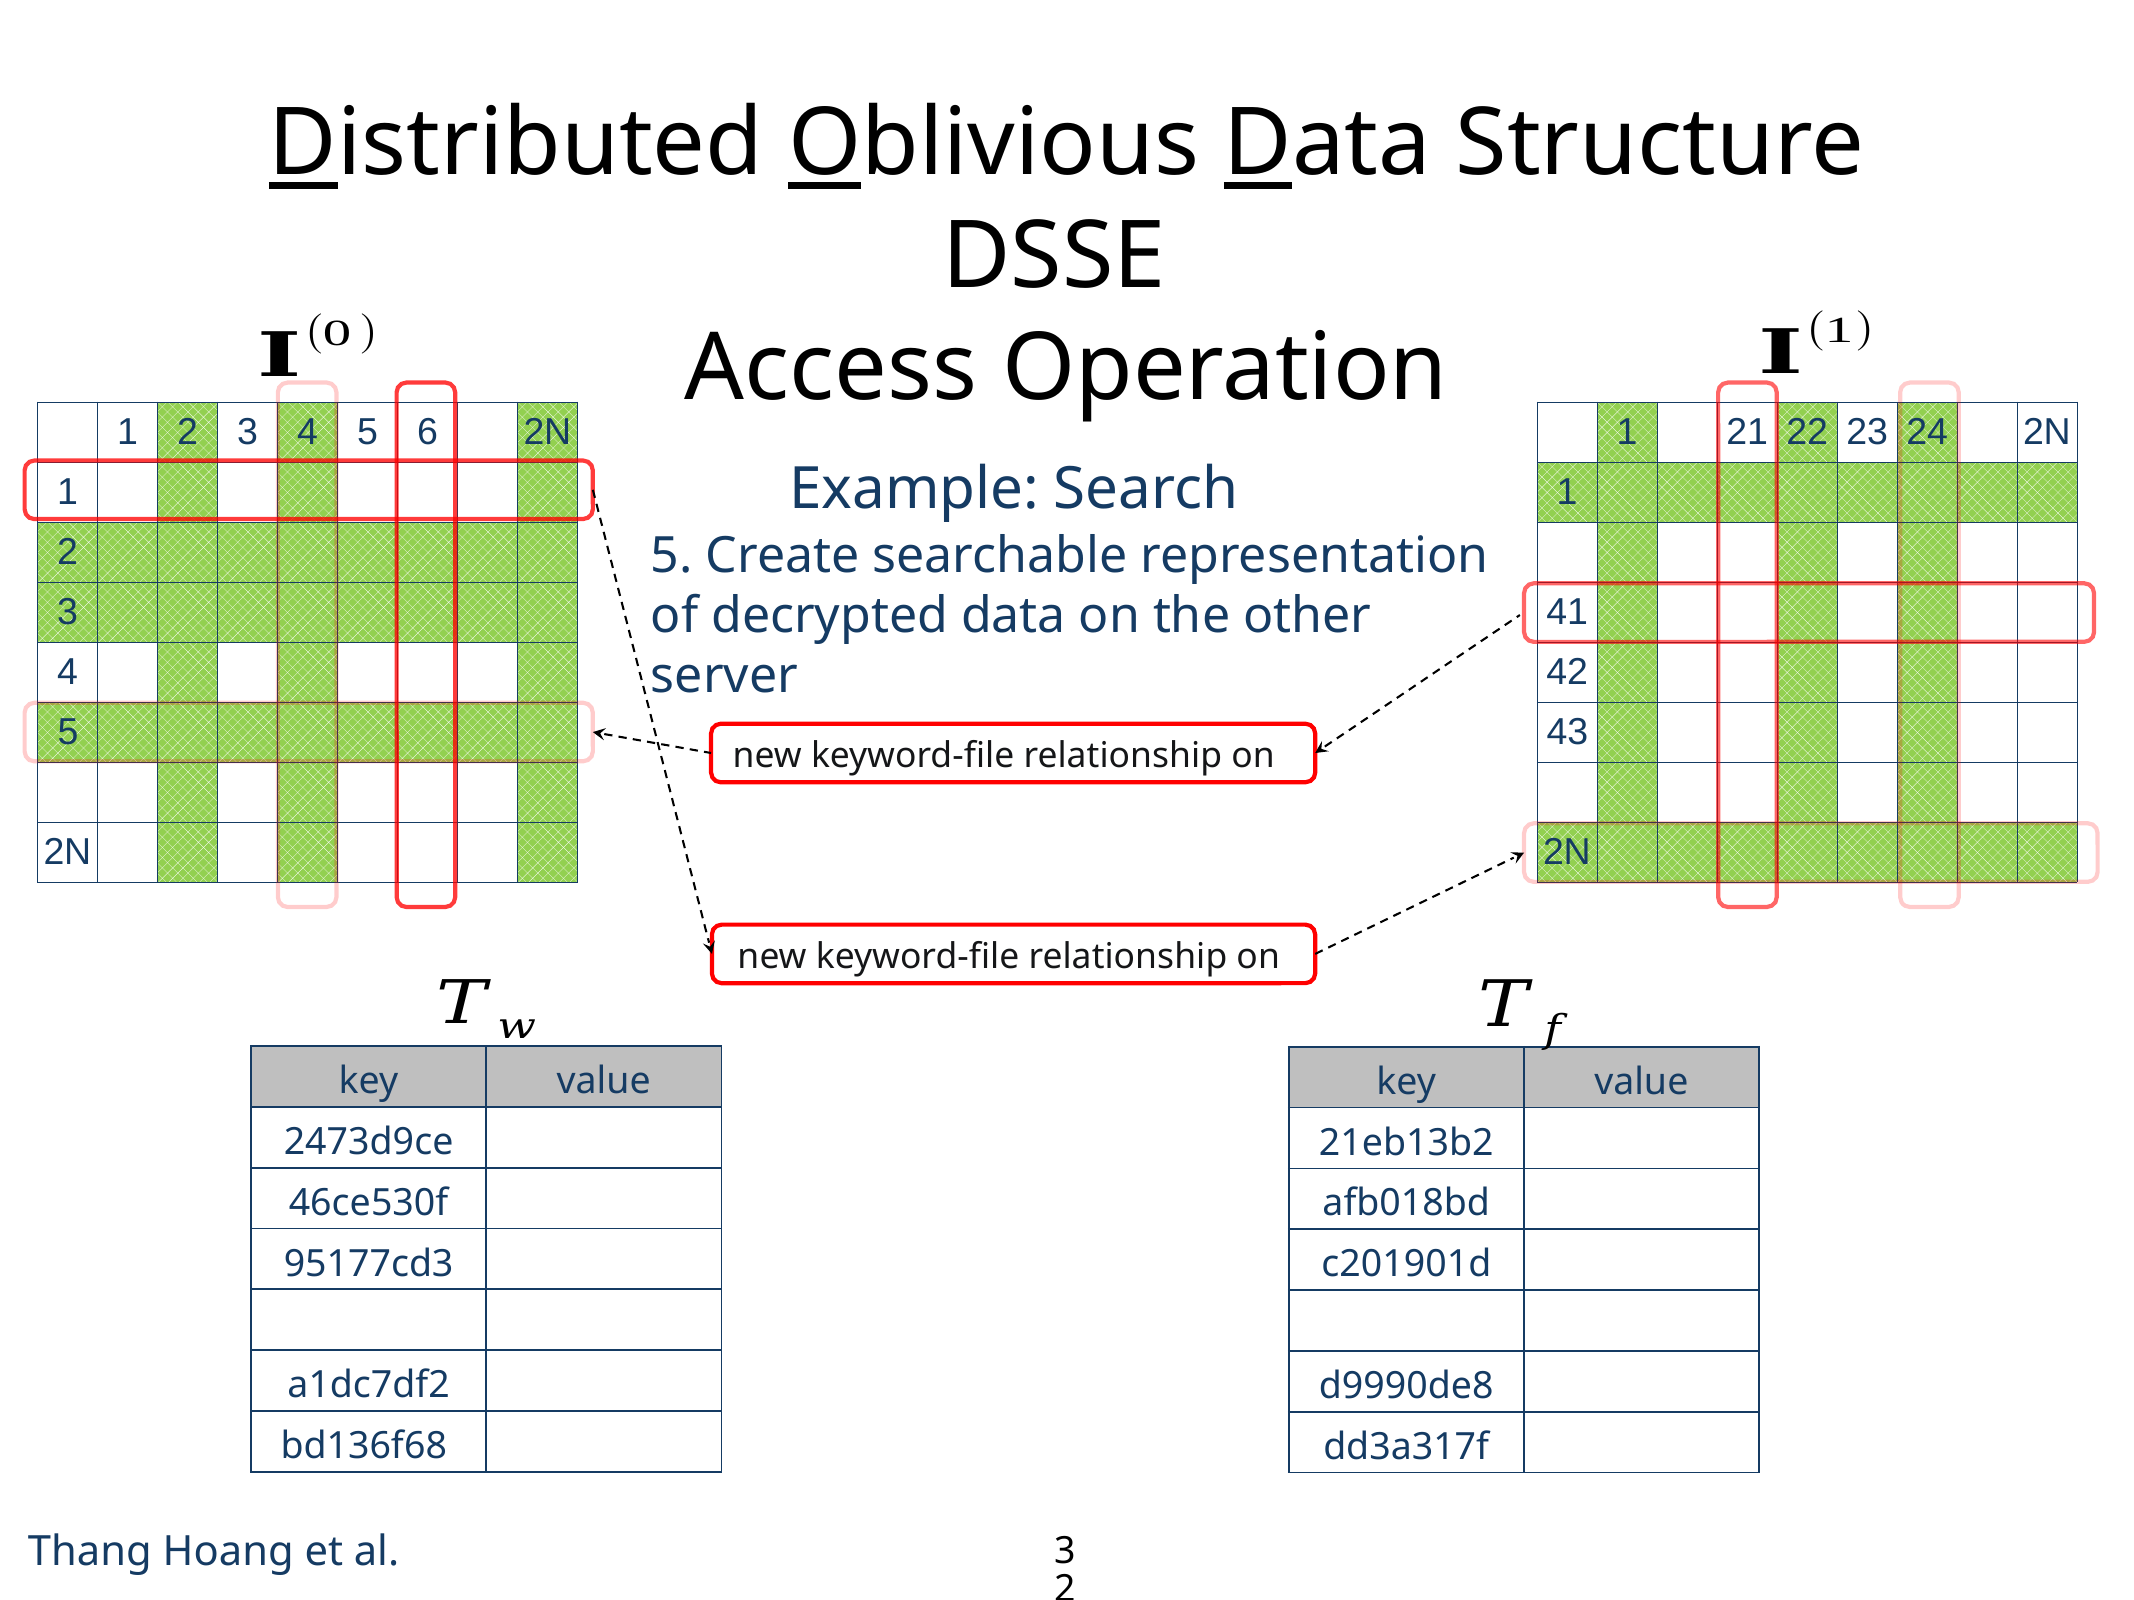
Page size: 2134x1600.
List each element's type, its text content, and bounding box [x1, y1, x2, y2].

text_box [396, 382, 456, 908]
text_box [592, 489, 713, 726]
text_box [1777, 583, 1900, 642]
text_box [337, 460, 396, 520]
text_box [1959, 823, 2098, 882]
slide_number 32 [1045, 1517, 1086, 1581]
text_box [1718, 382, 1777, 908]
text_box [1777, 823, 1900, 882]
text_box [1314, 614, 1521, 754]
text_box 5. Create searchable representation of decrypted data on the other server [721, 515, 1514, 711]
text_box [592, 758, 713, 955]
text_box [337, 702, 396, 762]
title Distributed Oblivious Data Structure DSSE Access Operation [155, 72, 1978, 428]
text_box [1315, 852, 1525, 955]
text_box [1900, 382, 1959, 908]
text_box [456, 460, 593, 520]
text_box [1524, 583, 1718, 642]
text_box [1524, 823, 1718, 882]
text_box [24, 460, 277, 520]
text_box [277, 382, 337, 908]
text_box [24, 702, 277, 762]
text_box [592, 731, 712, 754]
text_box [1959, 583, 2095, 642]
text_box [456, 702, 587, 762]
